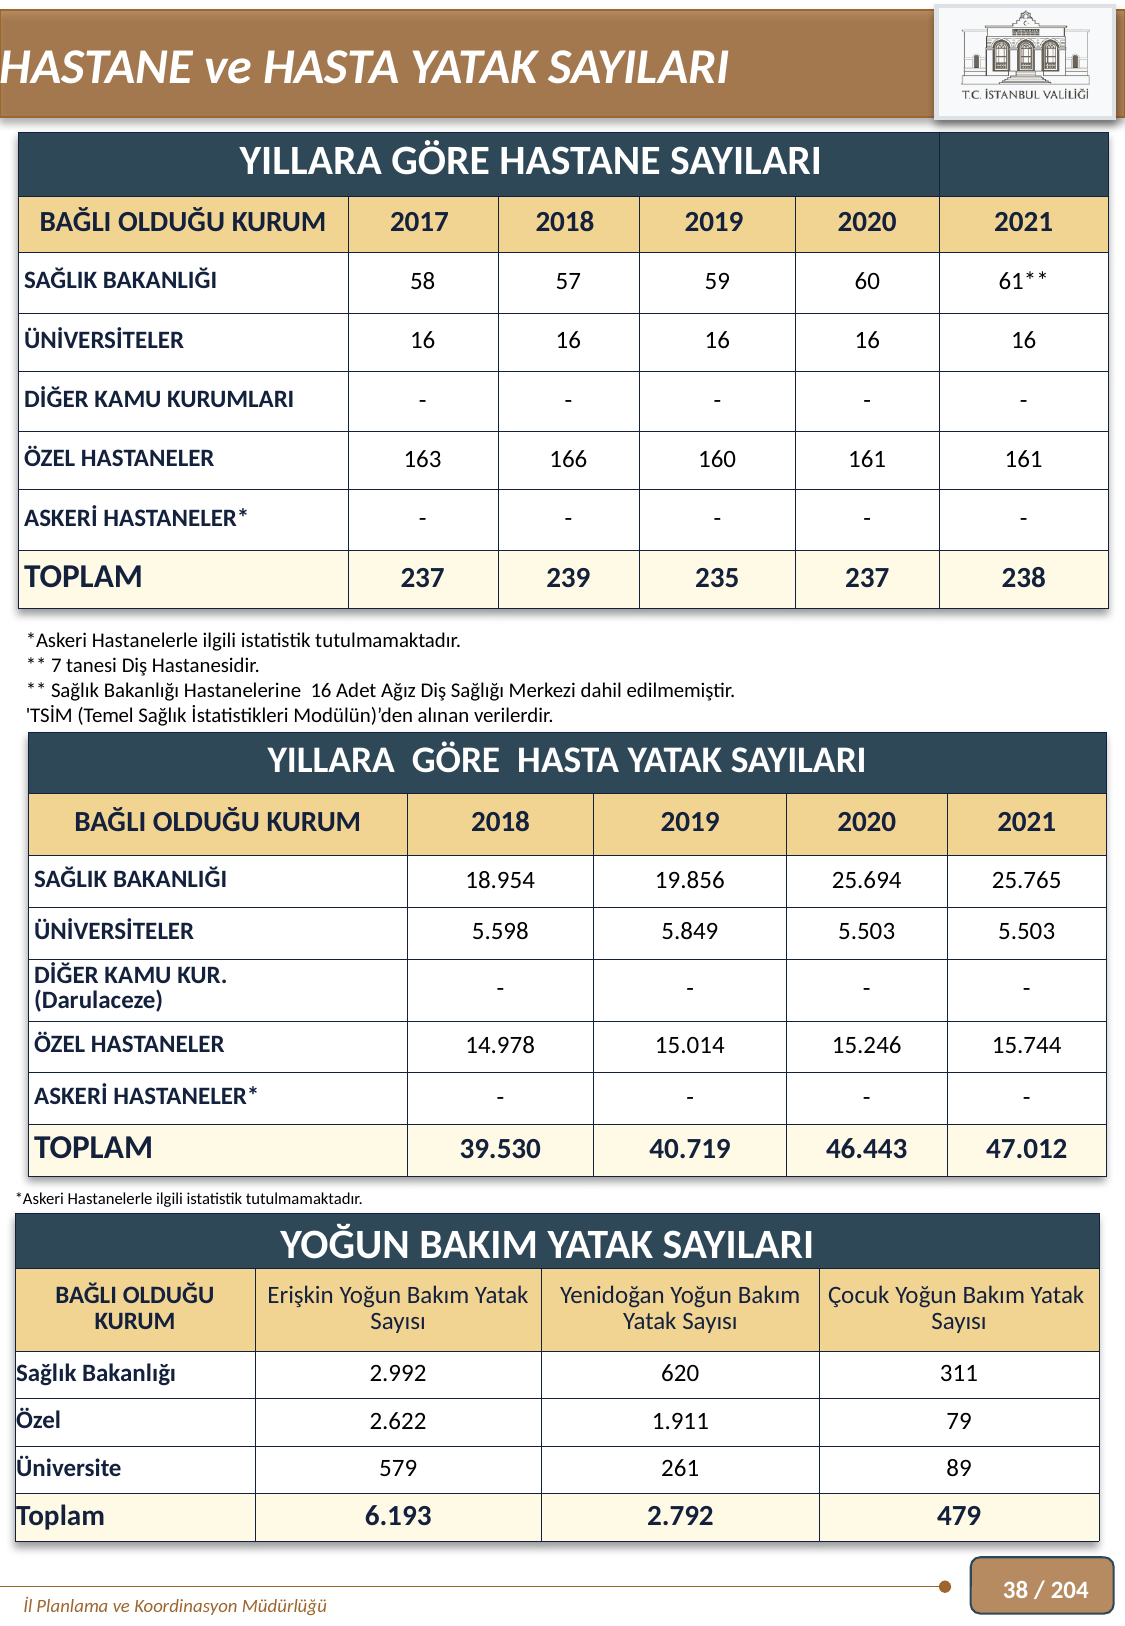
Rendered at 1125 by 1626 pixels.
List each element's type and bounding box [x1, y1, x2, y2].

table_header [16, 1214, 1099, 1268]
table_cell [948, 856, 1106, 907]
table_cell [499, 314, 639, 371]
text_box [0, 1180, 1125, 1215]
table_cell [940, 432, 1108, 489]
table_cell [29, 794, 407, 855]
table_cell [29, 1125, 407, 1176]
table_cell [940, 197, 1108, 252]
table_cell [499, 253, 639, 313]
table_header [940, 133, 1108, 196]
table_cell [796, 551, 939, 608]
slide_number [987, 1557, 1125, 1620]
table_cell [256, 1494, 541, 1541]
table_header [29, 733, 1106, 793]
table_cell [16, 1352, 255, 1398]
table_cell [787, 856, 947, 907]
table_cell [796, 490, 939, 550]
table_cell [256, 1399, 541, 1446]
table_cell [256, 1269, 541, 1351]
table_cell [542, 1399, 819, 1446]
table_cell [408, 1073, 593, 1124]
table_cell [408, 856, 593, 907]
table_cell [256, 1352, 541, 1398]
table_cell [820, 1447, 1099, 1493]
table_cell [16, 1399, 255, 1446]
table_cell [820, 1399, 1099, 1446]
table_cell [640, 432, 795, 489]
table_cell [948, 1022, 1106, 1072]
table_cell [948, 1125, 1106, 1176]
table_cell [796, 432, 939, 489]
table_cell [19, 490, 348, 550]
table_cell [640, 197, 795, 252]
table_cell [796, 372, 939, 431]
table_cell [940, 253, 1108, 313]
table_cell [594, 794, 786, 855]
table_cell [594, 1125, 786, 1176]
table_cell [940, 551, 1108, 608]
table_cell [948, 908, 1106, 959]
text_box [0, 25, 1106, 101]
table_cell [16, 1494, 255, 1541]
table_cell [349, 551, 498, 608]
table_cell [29, 1022, 407, 1072]
table_cell [640, 551, 795, 608]
table_cell [408, 1125, 593, 1176]
table_cell [640, 253, 795, 313]
table_cell [349, 372, 498, 431]
table_cell [349, 432, 498, 489]
table_cell [594, 960, 786, 1021]
table_cell [820, 1352, 1099, 1398]
table_cell [19, 253, 348, 313]
table_cell [499, 551, 639, 608]
table_cell [29, 908, 407, 959]
table_cell [787, 1022, 947, 1072]
table_cell [542, 1352, 819, 1398]
table_cell [19, 314, 348, 371]
table_cell [16, 1447, 255, 1493]
table_cell [640, 372, 795, 431]
table_cell [499, 490, 639, 550]
table_cell [499, 372, 639, 431]
table_cell [594, 1022, 786, 1072]
table_cell [349, 197, 498, 252]
table_cell [29, 1073, 407, 1124]
table_cell [16, 1269, 255, 1351]
table_header [19, 133, 939, 196]
table_cell [787, 908, 947, 959]
table_cell [594, 908, 786, 959]
table_cell [940, 490, 1108, 550]
table_cell [948, 794, 1106, 855]
table_cell [19, 372, 348, 431]
table_cell [820, 1269, 1099, 1351]
table_cell [408, 908, 593, 959]
table_cell [19, 197, 348, 252]
table_cell [29, 856, 407, 907]
table_cell [796, 197, 939, 252]
table_cell [640, 490, 795, 550]
text_box [11, 619, 1125, 734]
table_cell [640, 314, 795, 371]
table_cell [499, 197, 639, 252]
table_cell [787, 960, 947, 1021]
table_cell [19, 432, 348, 489]
table_cell [796, 314, 939, 371]
table_cell [542, 1494, 819, 1541]
table_cell [256, 1447, 541, 1493]
table_cell [349, 490, 498, 550]
table_cell [542, 1269, 819, 1351]
table_cell [349, 314, 498, 371]
table_cell [787, 1125, 947, 1176]
table_cell [820, 1494, 1099, 1541]
table_cell [796, 253, 939, 313]
table_cell [787, 1073, 947, 1124]
table_cell [542, 1447, 819, 1493]
table_cell [349, 253, 498, 313]
table_cell [787, 794, 947, 855]
table_cell [940, 314, 1108, 371]
table_cell [408, 1022, 593, 1072]
table_cell [408, 960, 593, 1021]
table_cell [948, 1073, 1106, 1124]
table_cell [940, 372, 1108, 431]
table_cell [408, 794, 593, 855]
table_cell [29, 960, 407, 1021]
table_cell [19, 551, 348, 608]
table_cell [594, 856, 786, 907]
table_cell [948, 960, 1106, 1021]
table_cell [499, 432, 639, 489]
table_cell [594, 1073, 786, 1124]
